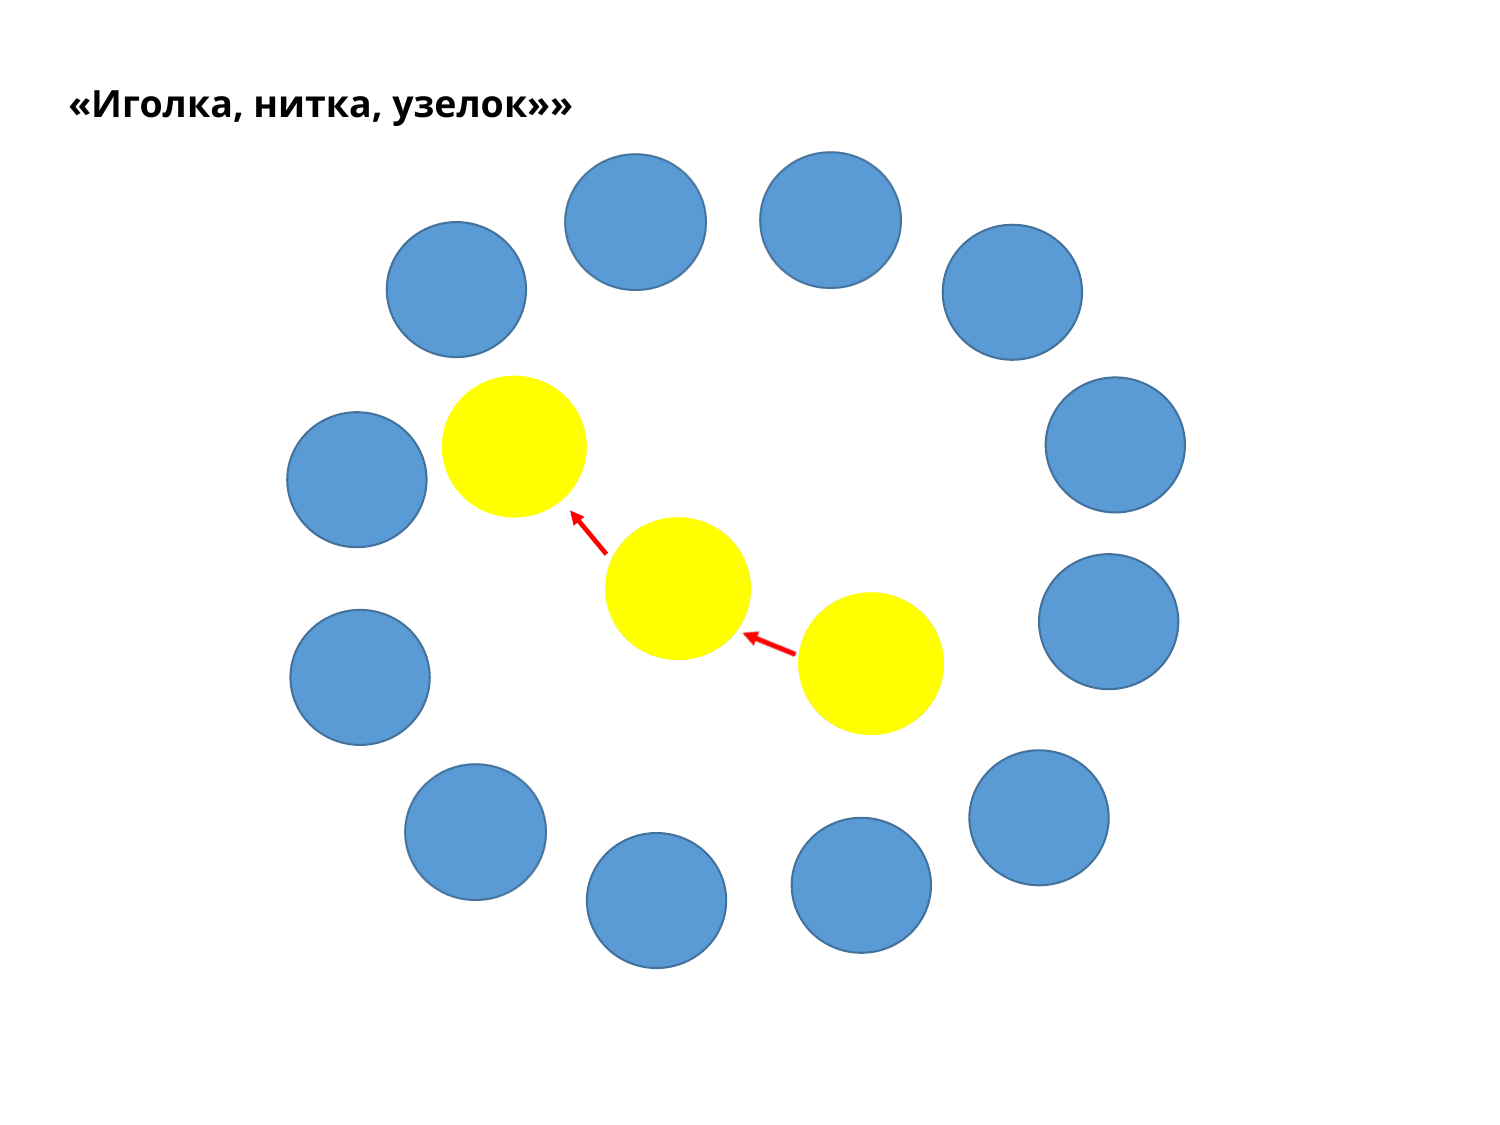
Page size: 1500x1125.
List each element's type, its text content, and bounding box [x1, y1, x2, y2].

picture [604, 517, 797, 680]
text_box [941, 223, 1084, 361]
text_box «Иголка, нитка, узелок»» [53, 72, 722, 133]
text_box [585, 831, 728, 970]
picture [759, 151, 902, 289]
text_box [440, 374, 588, 519]
text_box [790, 816, 933, 954]
text_box [1037, 553, 1180, 691]
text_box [570, 510, 607, 555]
text_box [286, 411, 428, 549]
text_box [968, 749, 1110, 887]
picture [404, 763, 547, 901]
text_box [289, 608, 431, 746]
text_box [1044, 376, 1187, 514]
picture [798, 592, 944, 735]
picture [564, 153, 707, 291]
text_box [385, 221, 528, 359]
